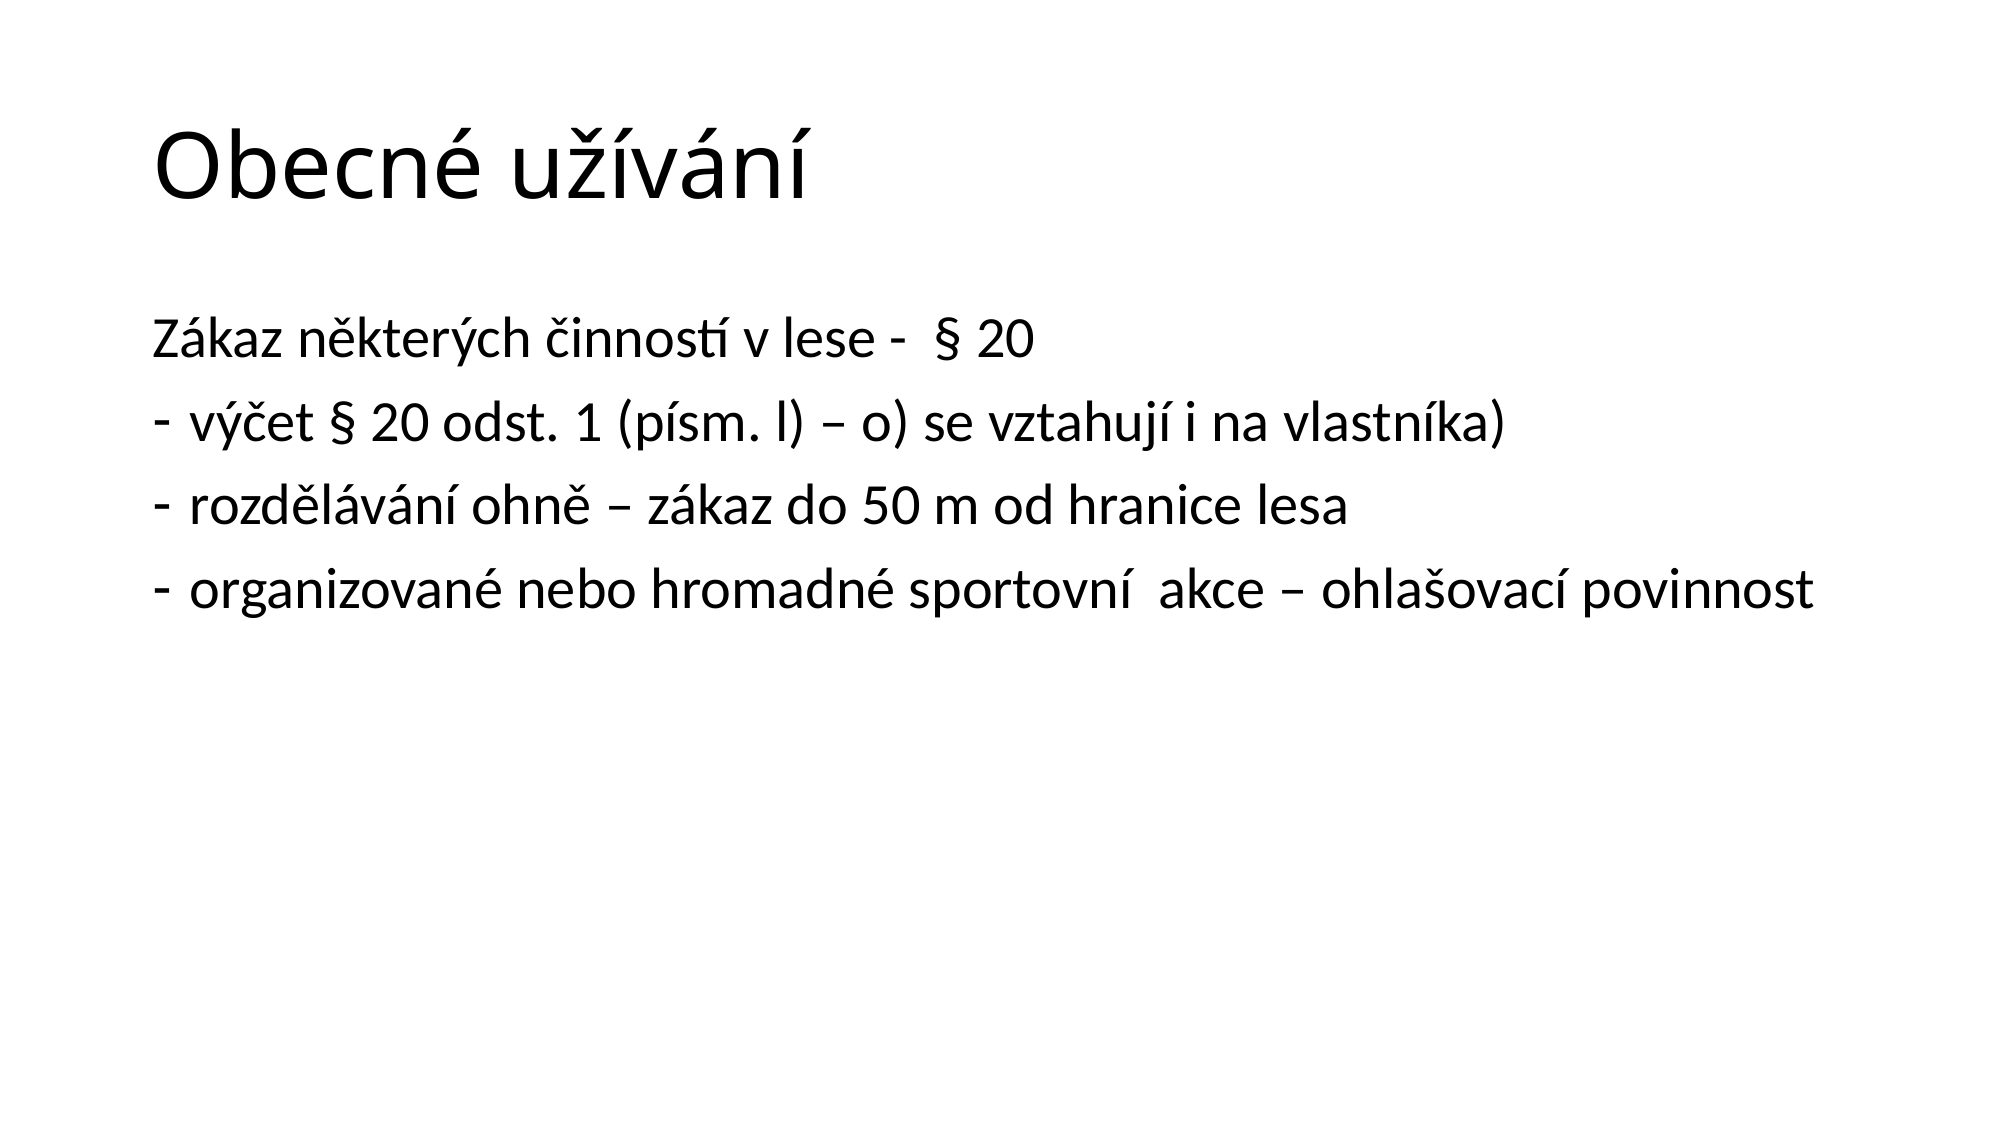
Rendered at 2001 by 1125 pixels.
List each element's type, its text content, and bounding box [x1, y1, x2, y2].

title Obecné užívání [137, 59, 1863, 278]
list Zákaz některých činností v lese - § 20 výčet § 20 odst. 1 (písm. l) – o) se vztahují i na vlastníka) rozdělávání ohně – zákaz do 50 m od hranice lesa organizované nebo hromadné sportovní akce – ohlašovací povinnost [137, 299, 1863, 1014]
